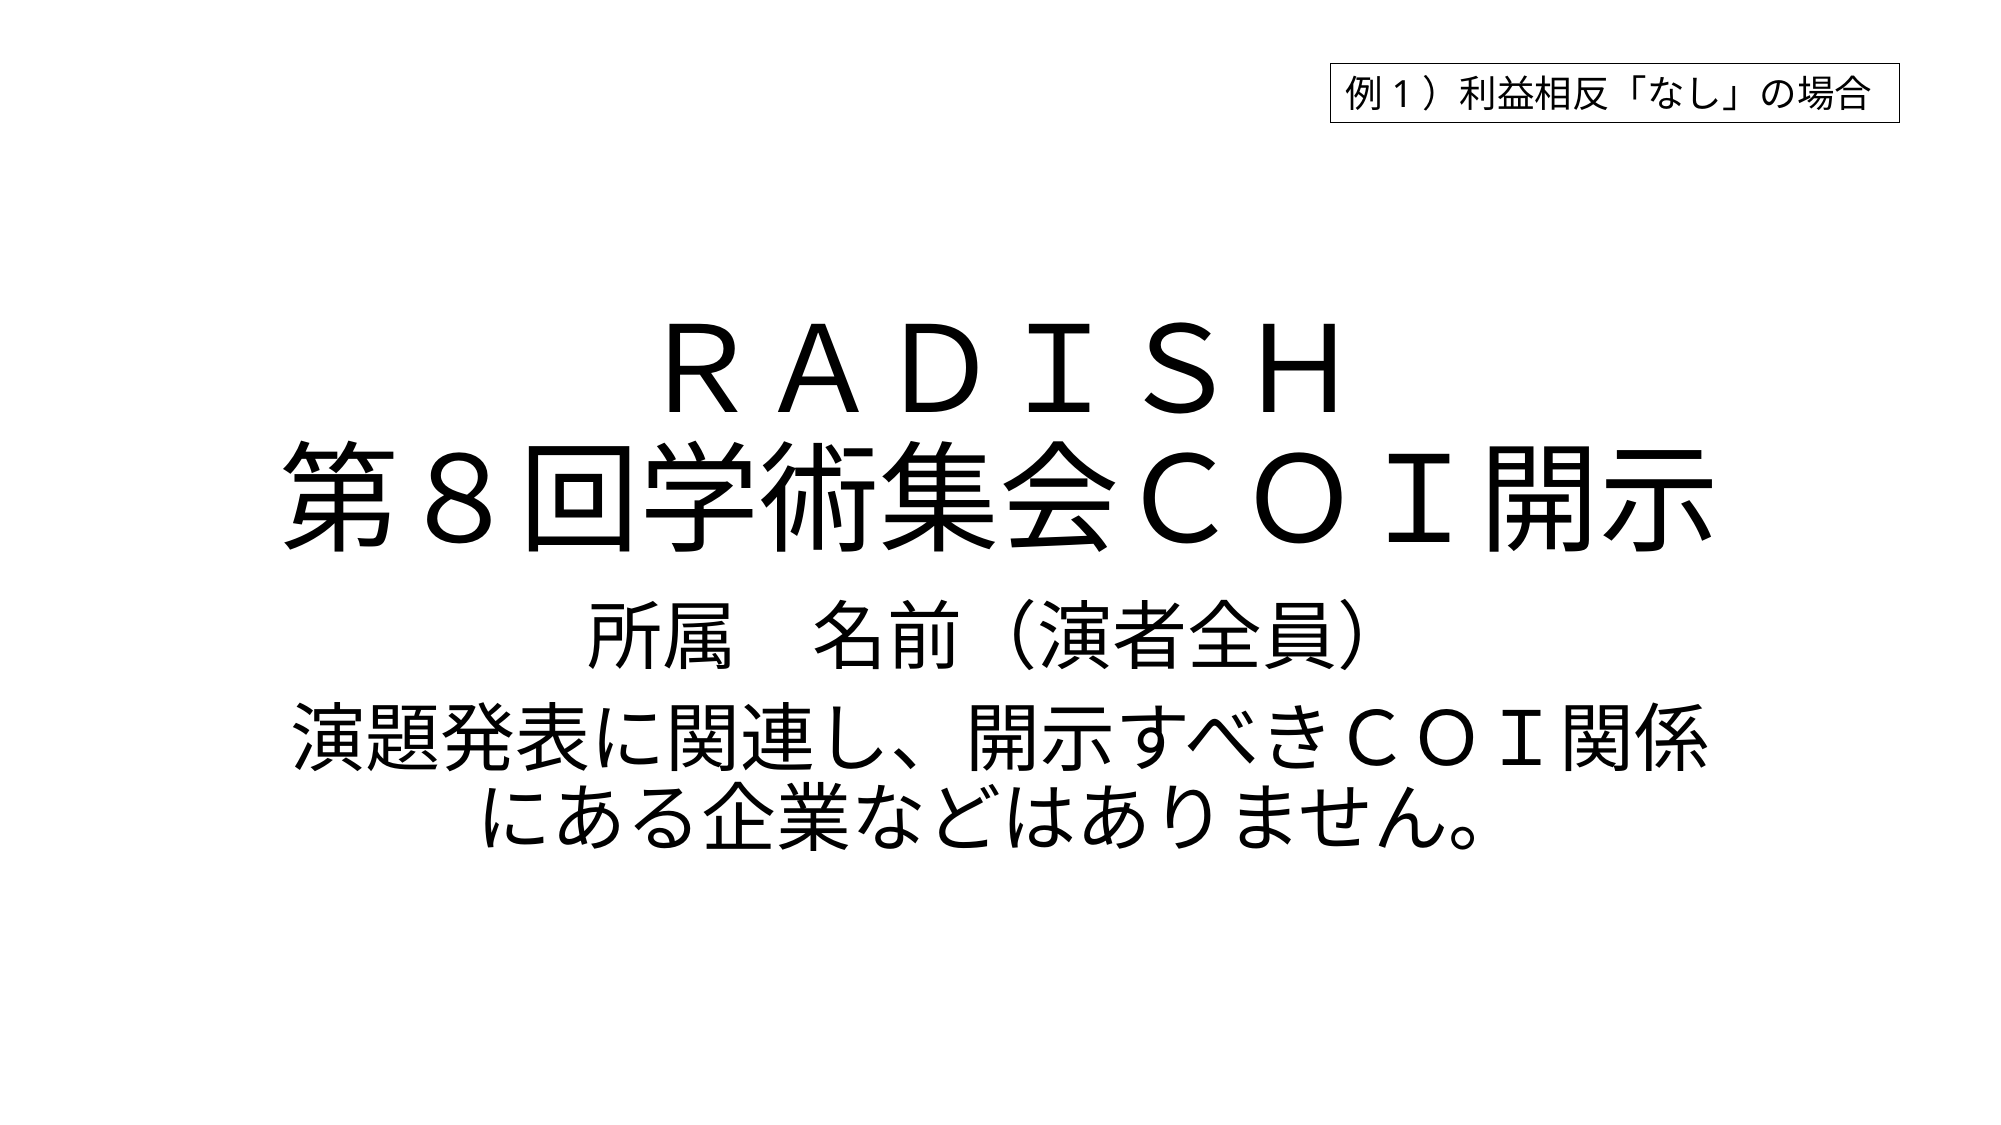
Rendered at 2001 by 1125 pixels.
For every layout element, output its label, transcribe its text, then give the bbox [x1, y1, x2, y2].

title ＲＡＤＩＳＨ 第８回学術集会ＣＯＩ開示 [249, 184, 1750, 576]
text_box 例1）利益相反「なし」の場合 [1330, 63, 1900, 123]
subtitle 所属 名前（演者全員） 演題発表に関連し、開示すべきＣＯＩ関係にある企業などはありません。 [249, 590, 1750, 863]
